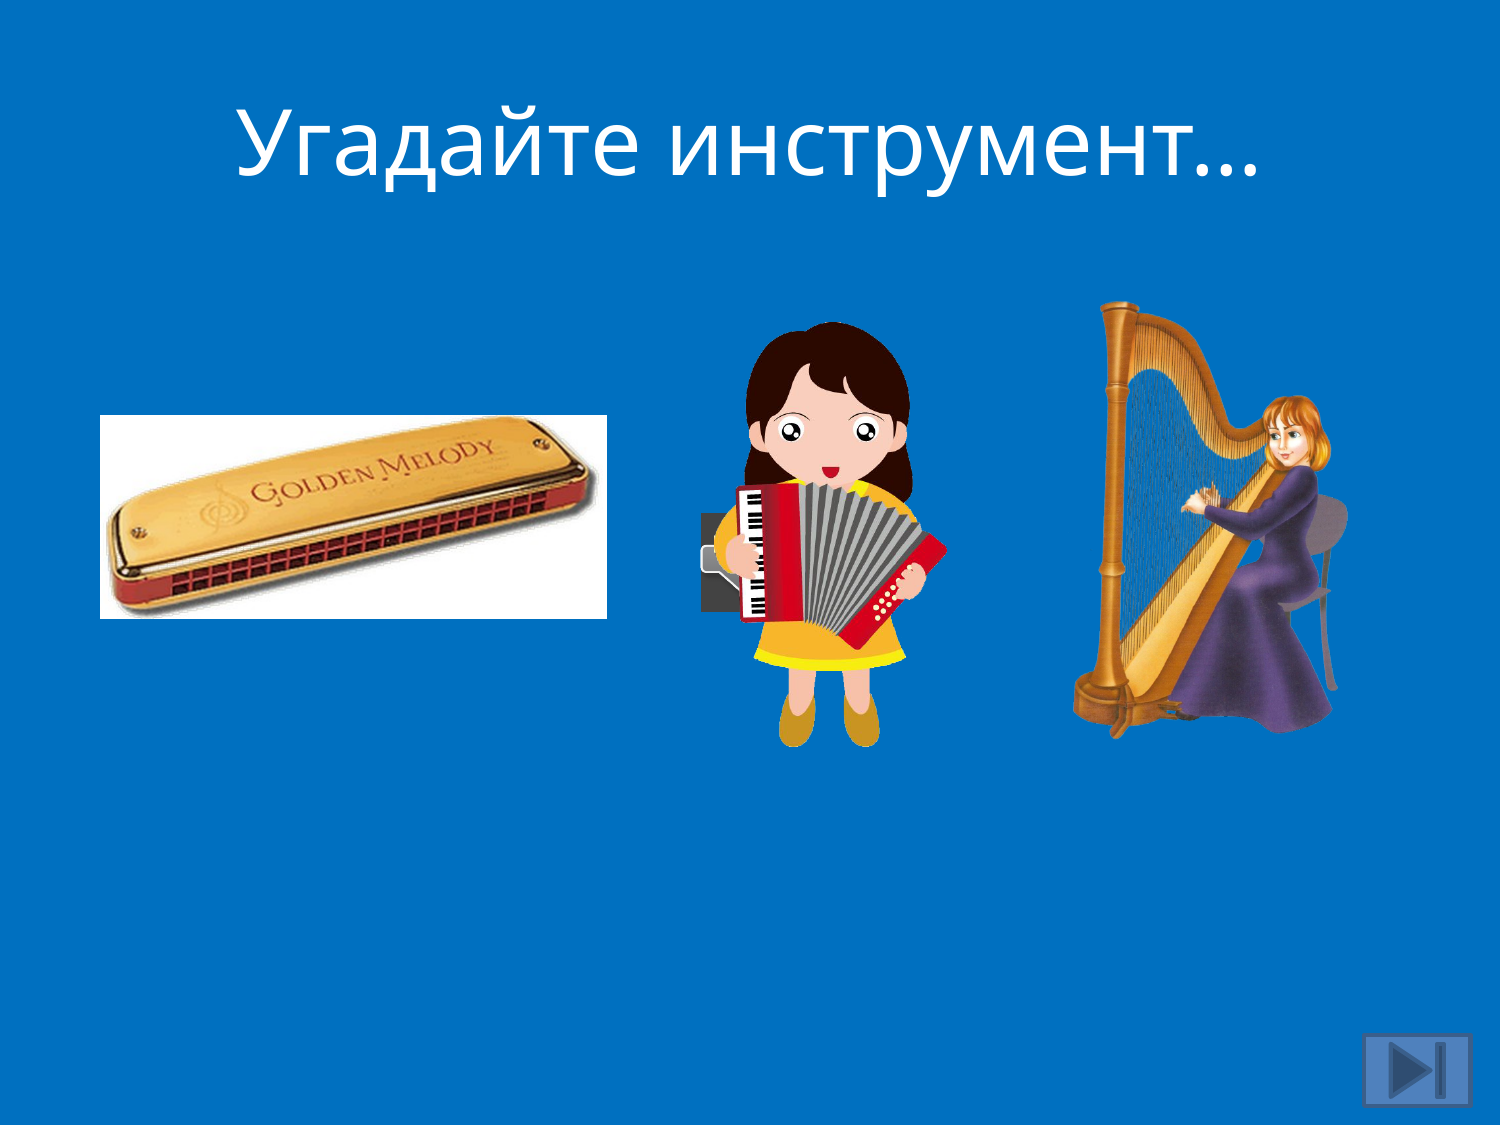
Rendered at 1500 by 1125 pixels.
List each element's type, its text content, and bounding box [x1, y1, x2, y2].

picture [100, 415, 608, 620]
picture [699, 322, 947, 747]
text_box [1362, 1033, 1473, 1108]
title Угадайте инструмент… [75, 45, 1425, 233]
picture [1060, 287, 1365, 747]
